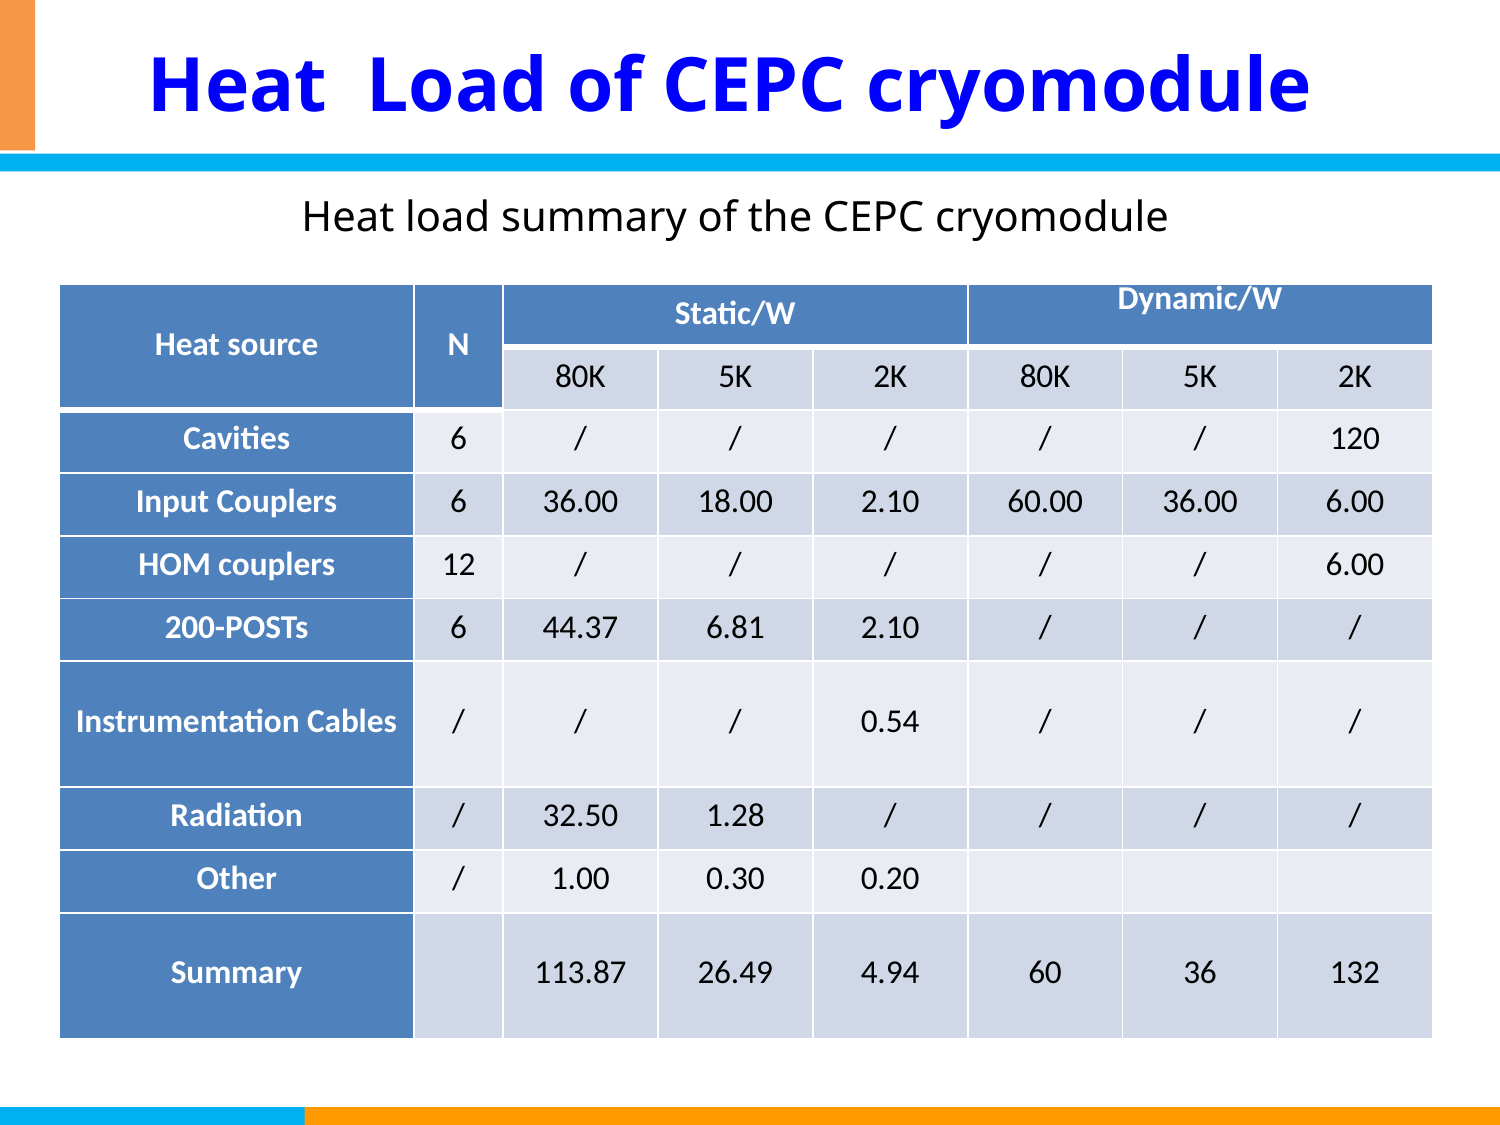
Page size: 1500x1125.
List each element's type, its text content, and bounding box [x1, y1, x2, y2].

table_cell 44.37 [504, 599, 657, 660]
table_cell 6 [415, 413, 502, 472]
table_cell 36.00 [1123, 474, 1277, 535]
table_cell 132 [1278, 914, 1432, 1038]
table_cell / [1123, 788, 1277, 849]
table_cell / [1278, 788, 1432, 849]
table_cell 6 [415, 474, 502, 535]
table_header N [415, 285, 502, 407]
table_cell [1123, 851, 1277, 912]
table_cell 18.00 [659, 474, 812, 535]
table_cell 32.50 [504, 788, 657, 849]
table_cell / [814, 537, 967, 598]
table_cell / [415, 788, 502, 849]
table_cell / [504, 662, 657, 786]
table_cell 80K [504, 350, 657, 409]
table_cell Cavities [60, 413, 413, 472]
table_cell 60.00 [969, 474, 1122, 535]
table_cell / [659, 662, 812, 786]
table_cell 5K [1123, 350, 1277, 409]
table_cell / [504, 411, 657, 472]
table_cell 2.10 [814, 599, 967, 660]
table_cell 6.81 [659, 599, 812, 660]
table_cell 6 [415, 599, 502, 660]
table_cell 26.49 [659, 914, 812, 1038]
table_cell / [814, 788, 967, 849]
table_cell 200-POSTs [60, 599, 413, 660]
table_cell / [415, 851, 502, 912]
table_cell / [969, 599, 1122, 660]
table_cell / [1278, 662, 1432, 786]
table_cell Other [60, 851, 413, 912]
table_header Dynamic/W [969, 285, 1432, 344]
table_cell / [814, 411, 967, 472]
table_cell [415, 914, 502, 1038]
table_cell 2.10 [814, 474, 967, 535]
table_cell Input Couplers [60, 474, 413, 535]
table_cell Summary [60, 914, 413, 1038]
table_cell 36.00 [504, 474, 657, 535]
table_cell 0.30 [659, 851, 812, 912]
table_cell / [969, 411, 1122, 472]
table_cell / [969, 537, 1122, 598]
table_cell 5K [659, 350, 812, 409]
table_cell / [504, 537, 657, 598]
table_cell 120 [1278, 411, 1432, 472]
table_cell / [969, 662, 1122, 786]
table_cell 4.94 [814, 914, 967, 1038]
table_header Static/W [504, 285, 967, 344]
text_box Heat Load of CEPC cryomodule [133, 29, 1424, 135]
table_cell 36 [1123, 914, 1277, 1038]
table_cell 6.00 [1278, 537, 1432, 598]
table_cell 113.87 [504, 914, 657, 1038]
table_cell / [1123, 662, 1277, 786]
table_cell 0.20 [814, 851, 967, 912]
table_cell Radiation [60, 788, 413, 849]
table_cell 12 [415, 537, 502, 598]
table_cell / [1123, 537, 1277, 598]
table_cell / [1278, 599, 1432, 660]
table_cell HOM couplers [60, 537, 413, 598]
table_cell 0.54 [814, 662, 967, 786]
table_cell 1.28 [659, 788, 812, 849]
table_cell / [659, 411, 812, 472]
table_cell / [659, 537, 812, 598]
table_cell [1278, 851, 1432, 912]
table_cell 60 [969, 914, 1122, 1038]
table_cell 2K [814, 350, 967, 409]
table_header Heat source [60, 285, 413, 407]
text_box Heat load summary of the CEPC cryomodule [286, 182, 1184, 248]
table_cell 1.00 [504, 851, 657, 912]
table_cell / [415, 662, 502, 786]
table_cell 80K [969, 350, 1122, 409]
table_cell Instrumentation Cables [60, 662, 413, 786]
table_cell / [969, 788, 1122, 849]
table_cell [969, 851, 1122, 912]
table_cell 2K [1278, 350, 1432, 409]
table_cell 6.00 [1278, 474, 1432, 535]
table_cell / [1123, 599, 1277, 660]
table_cell / [1123, 411, 1277, 472]
